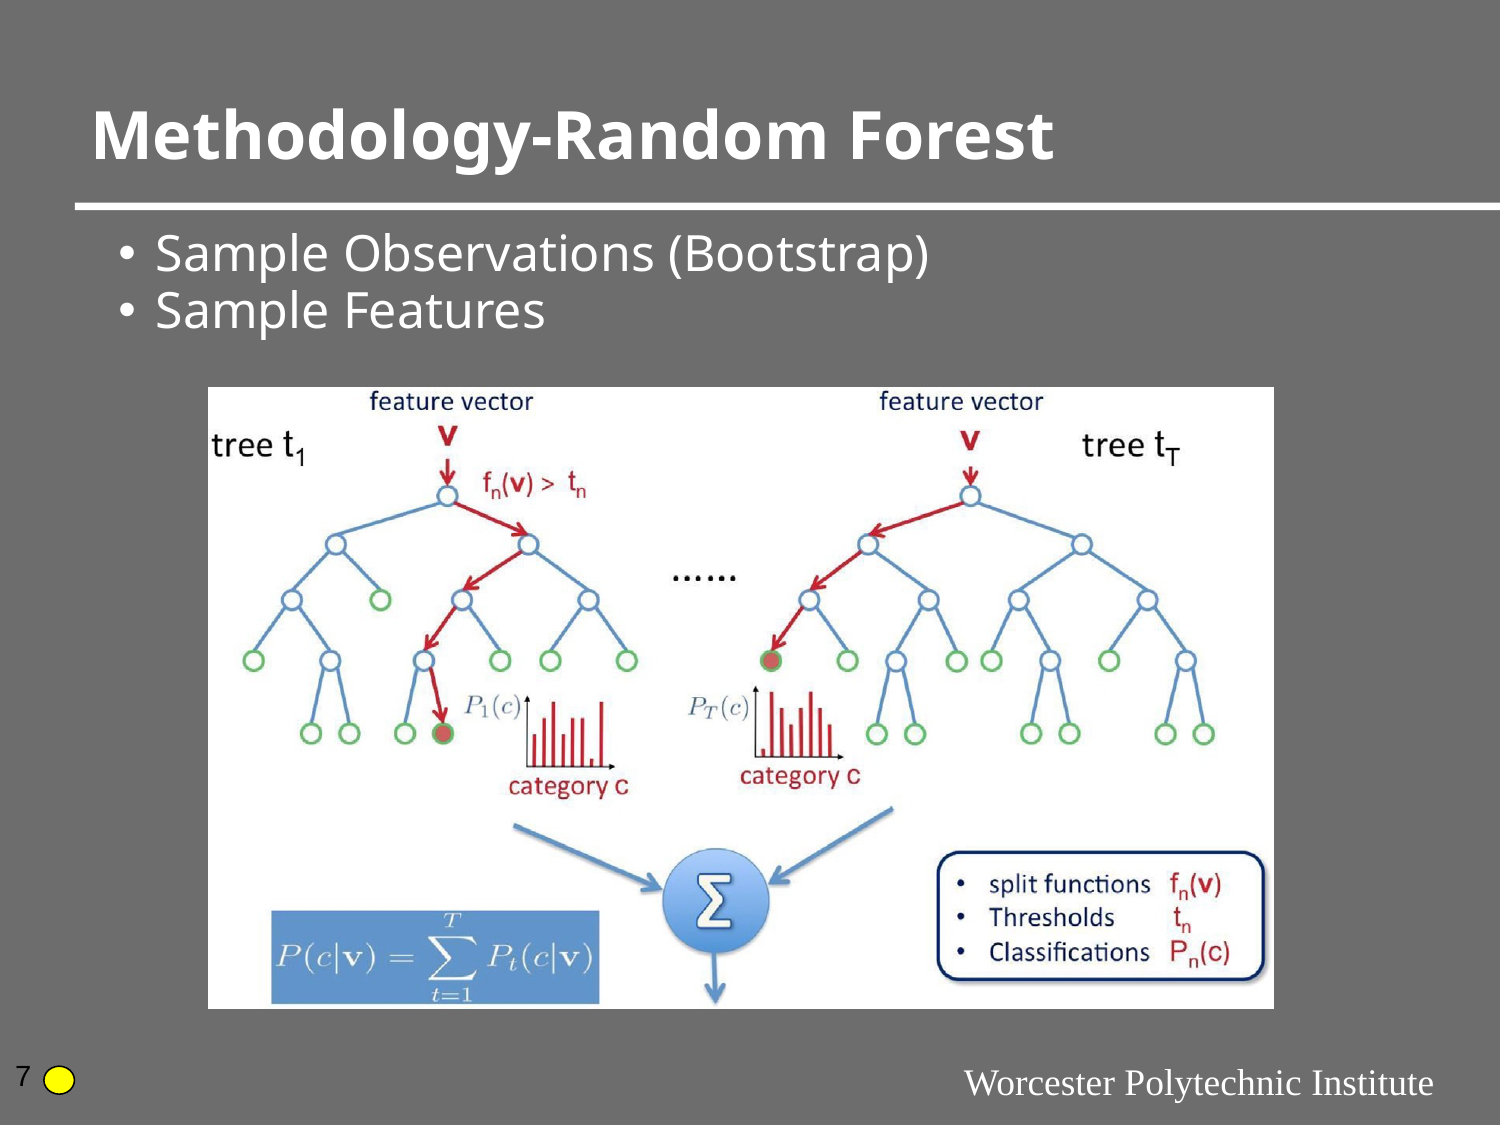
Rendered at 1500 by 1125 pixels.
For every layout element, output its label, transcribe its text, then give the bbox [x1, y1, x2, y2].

slide_number ‹#› [0, 1048, 75, 1100]
title Methodology-Random Forest [75, 56, 1425, 188]
text_box [43, 1066, 75, 1095]
picture [207, 387, 1274, 1009]
list Sample Observations (Bootstrap) Sample Features [65, 210, 1416, 974]
